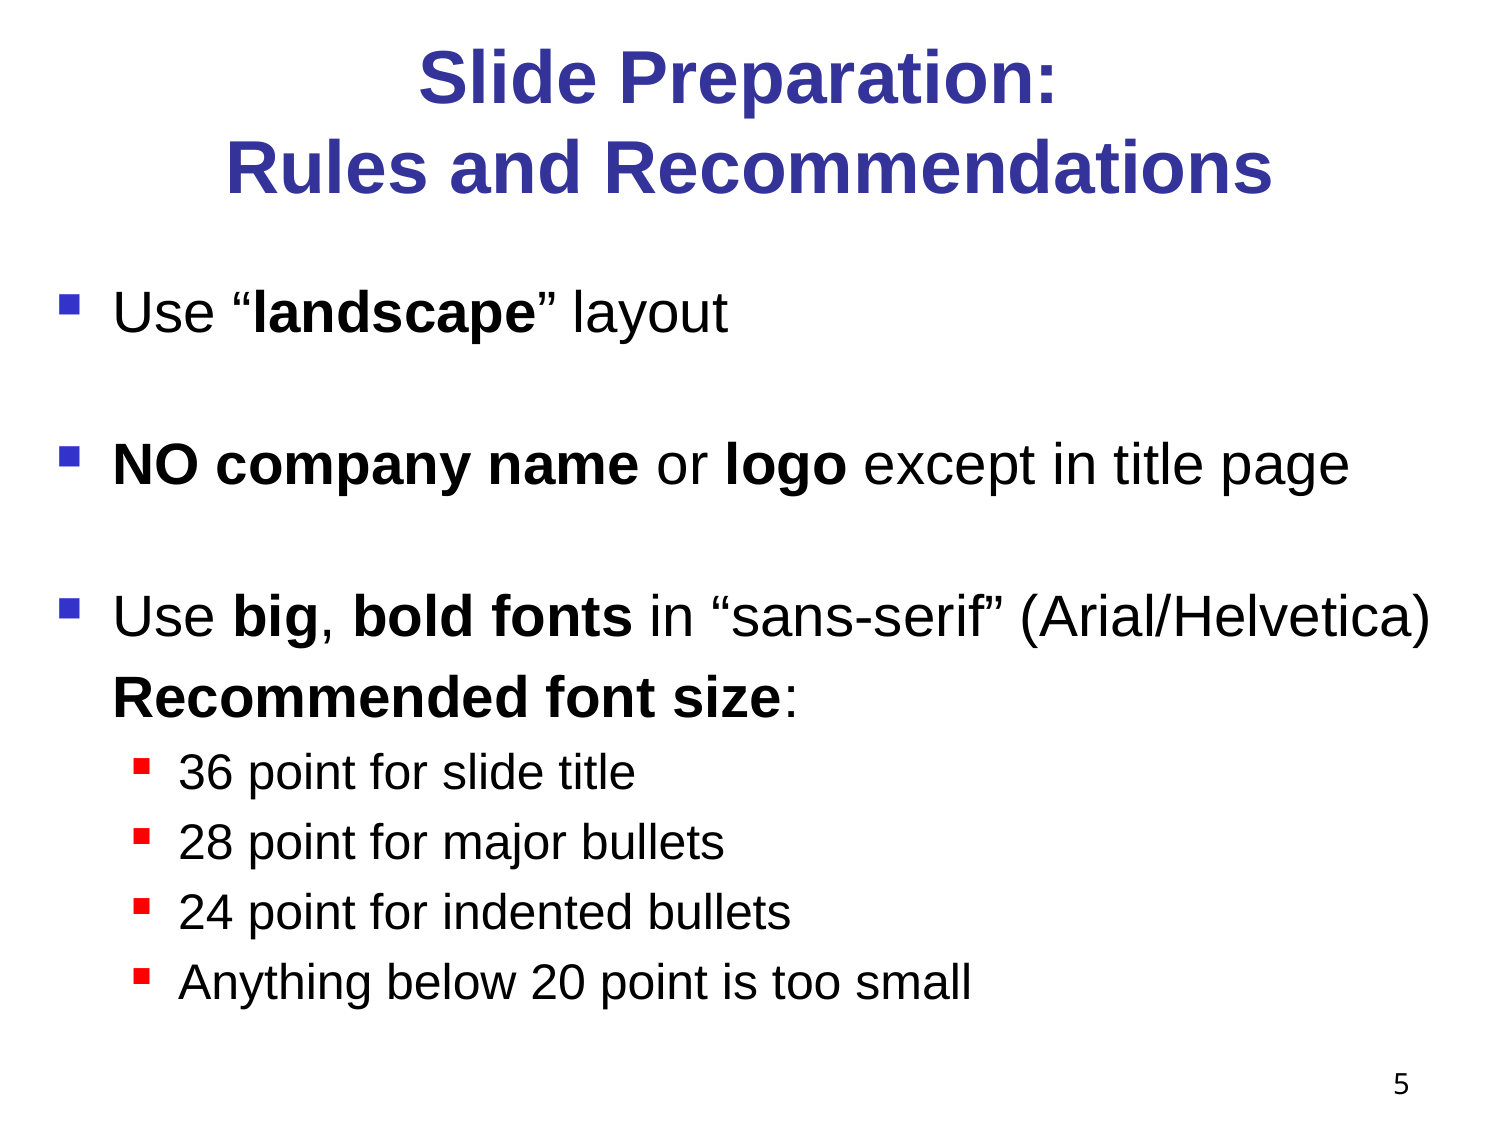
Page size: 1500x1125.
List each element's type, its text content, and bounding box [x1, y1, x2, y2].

title Slide Preparation: Rules and Recommendations [0, 0, 1500, 237]
slide_number 5 [1112, 1071, 1426, 1113]
list Use “landscape” layout NO company name or logo except in title page Use big, bold fonts in “sans-serif” (Arial/Helvetica) Recommended font size: 36 point for slide title 28 point for major bullets 24 point for indented bullets Anything below 20 point is too small [41, 267, 1469, 1071]
